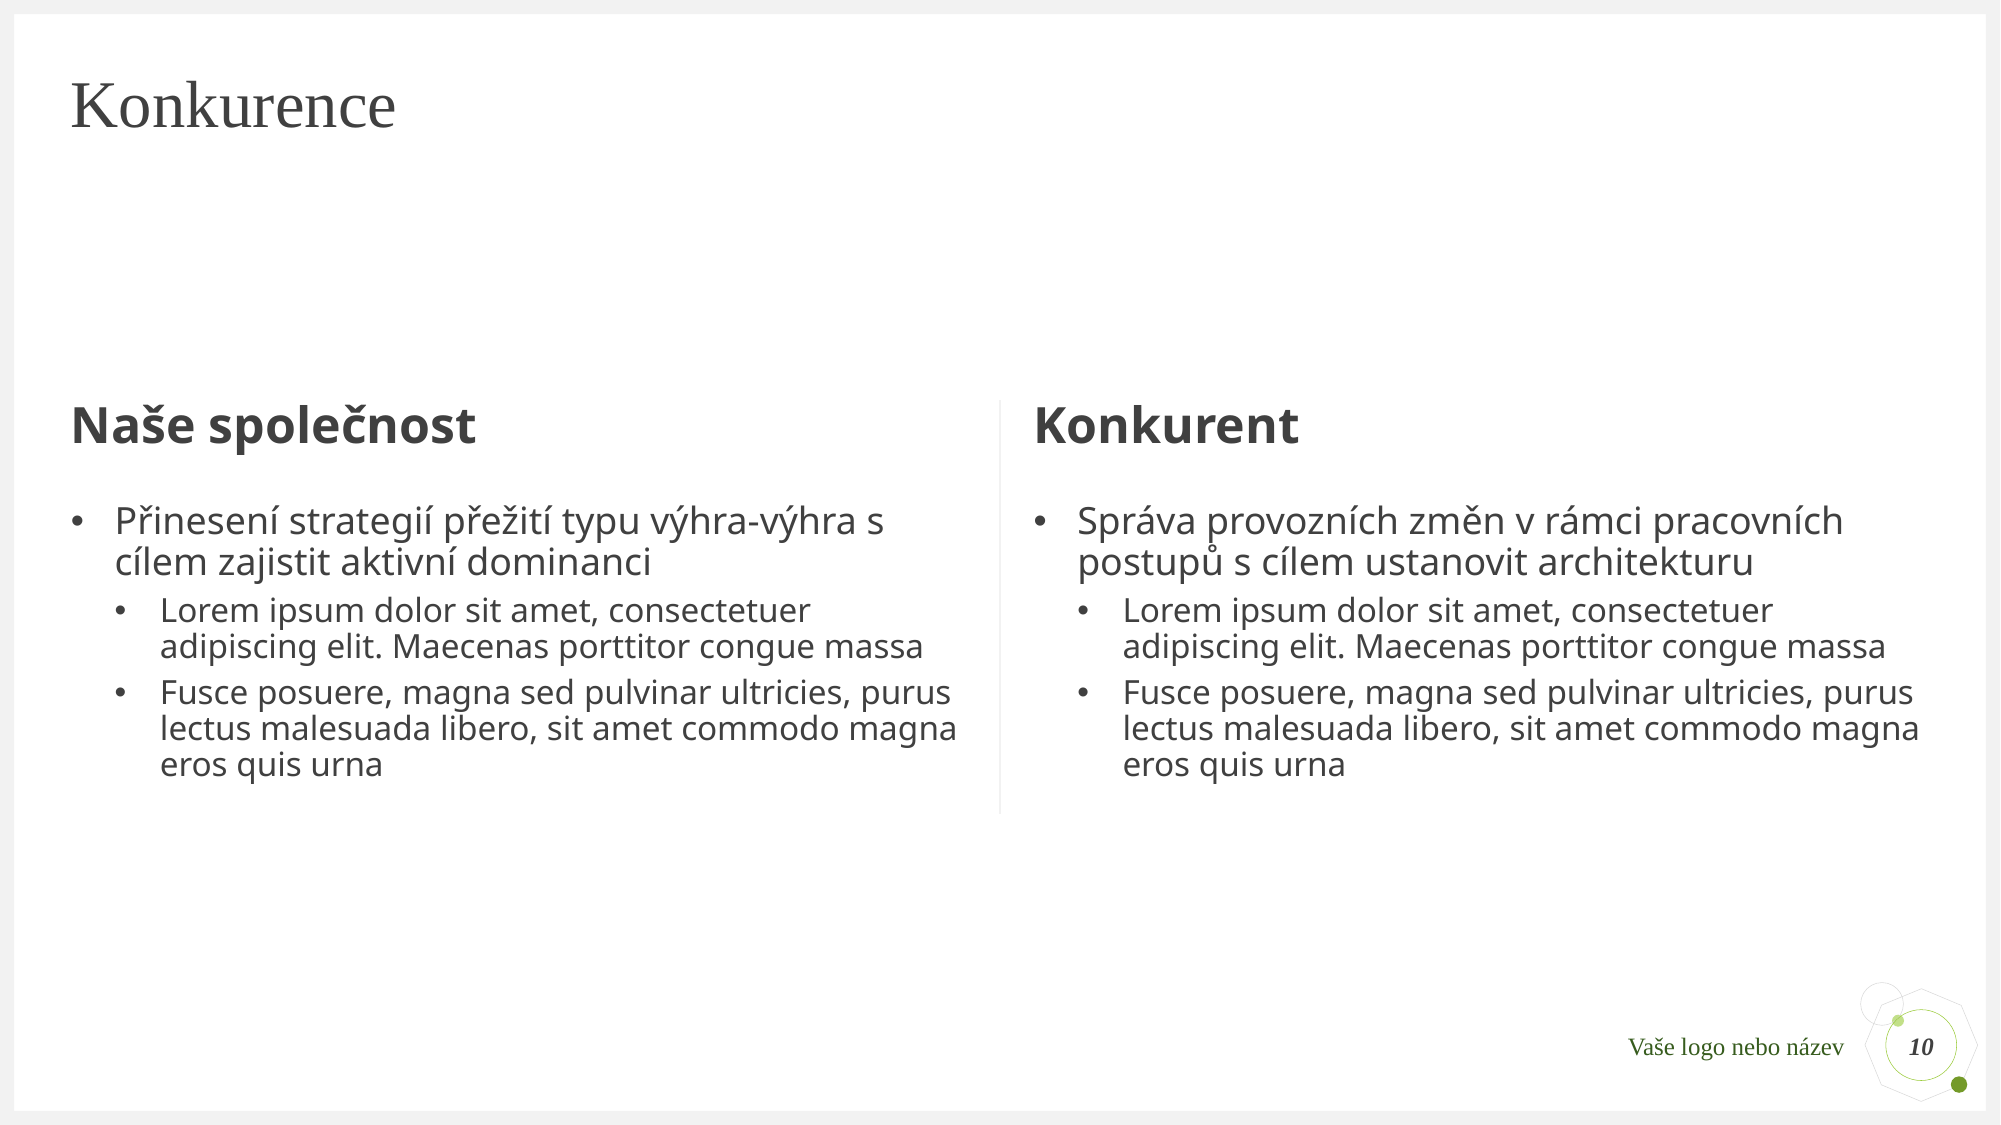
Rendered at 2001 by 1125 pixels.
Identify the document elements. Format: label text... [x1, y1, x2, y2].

slide_number 10 [1885, 1009, 1957, 1081]
list Naše společnost [70, 400, 969, 460]
list Přinesení strategií přežití typu výhra-výhra s cílem zajistit aktivní dominanci Lorem ipsum dolor sit amet, consectetuer adipiscing elit. Maecenas porttitor congue massa Fusce posuere, magna sed pulvinar ultricies, purus lectus malesuada libero, sit amet commodo magna eros quis urna [70, 502, 969, 1016]
list Konkurent [1033, 400, 1932, 459]
list Správa provozních změn v rámci pracovních postupů s cílem ustanovit architekturu Lorem ipsum dolor sit amet, consectetuer adipiscing elit. Maecenas porttitor congue massa Fusce posuere, magna sed pulvinar ultricies, purus lectus malesuada libero, sit amet commodo magna eros quis urna [1033, 502, 1932, 1016]
title Konkurence [70, 70, 1932, 142]
